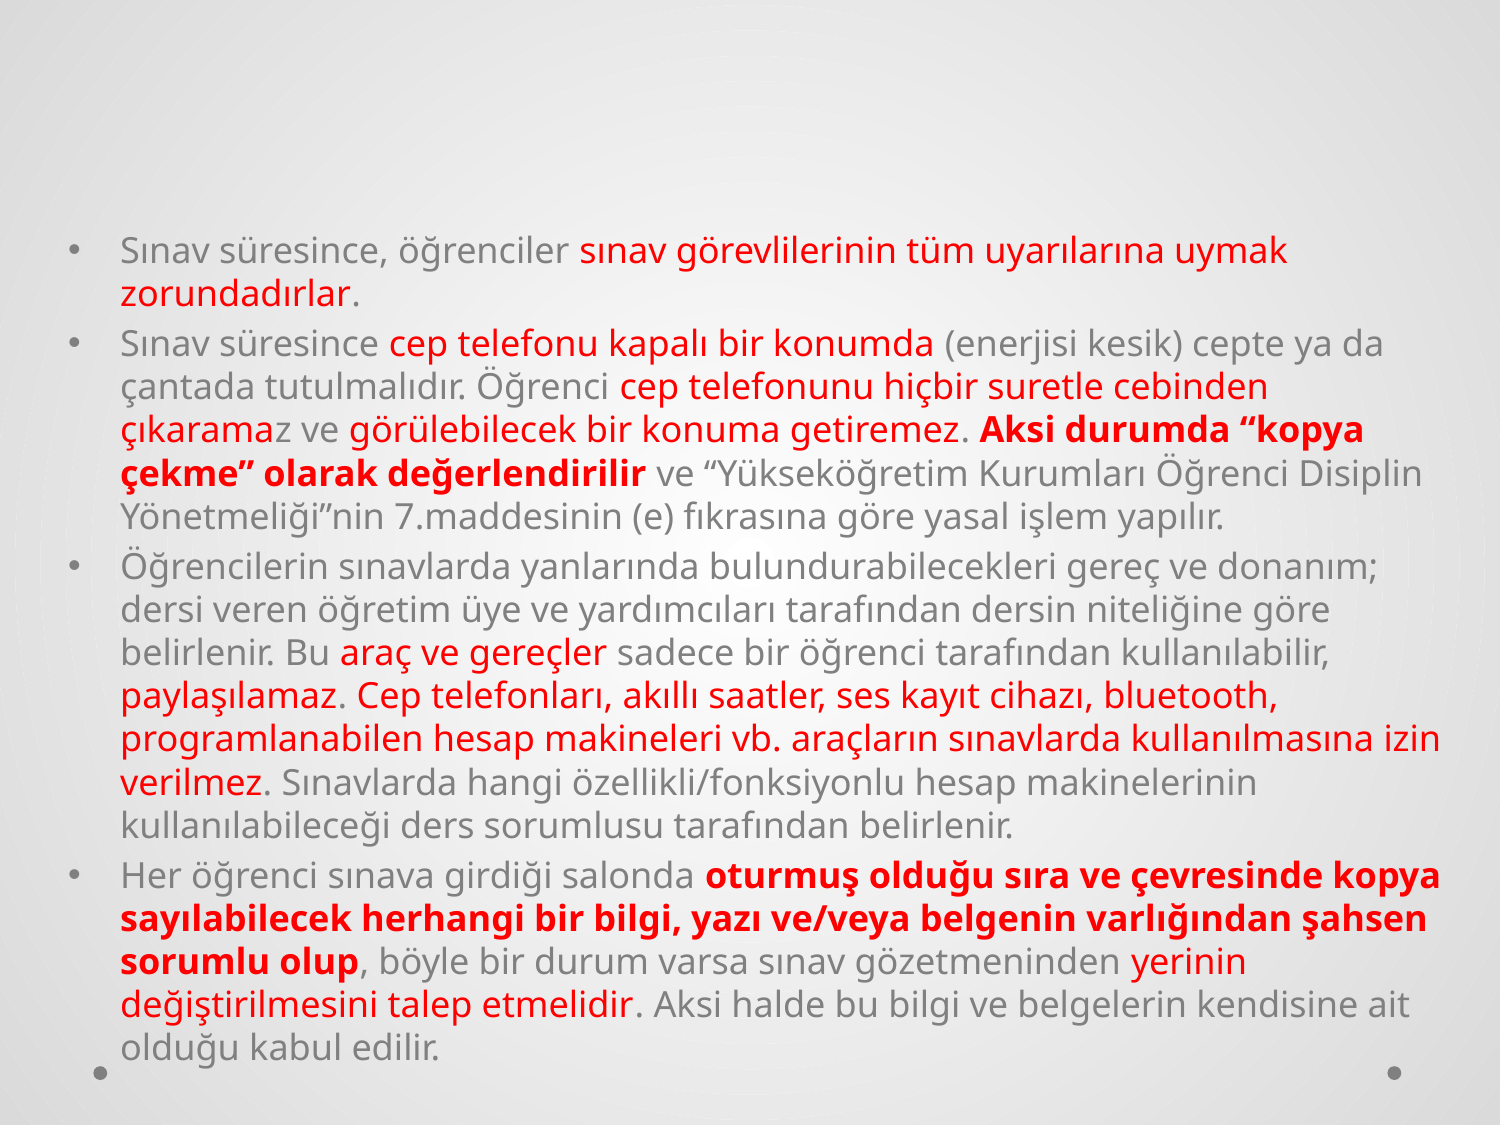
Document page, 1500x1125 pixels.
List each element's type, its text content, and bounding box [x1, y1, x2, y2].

list Sınav süresince, öğrenciler sınav görevlilerinin tüm uyarılarına uymak zorundadırlar. Sınav süresince cep telefonu kapalı bir konumda (enerjisi kesik) cepte ya da çantada tutulmalıdır. Öğrenci cep telefonunu hiçbir suretle cebinden çıkaramaz ve görülebilecek bir konuma getiremez. Aksi durumda “kopya çekme” olarak değerlendirilir ve “Yükseköğretim Kurumları Öğrenci Disiplin Yönetmeliği”nin 7.maddesinin (e) fıkrasına göre yasal işlem yapılır. Öğrencilerin sınavlarda yanlarında bulundurabilecekleri gereç ve donanım; dersi veren öğretim üye ve yardımcıları tarafından dersin niteliğine göre belirlenir. Bu araç ve gereçler sadece bir öğrenci tarafından kullanılabilir, paylaşılamaz. Cep telefonları, akıllı saatler, ses kayıt cihazı, bluetooth, programlanabilen hesap makineleri vb. araçların sınavlarda kullanılmasına izin verilmez. Sınavlarda hangi özellikli/fonksiyonlu hesap makinelerinin kullanılabileceği ders sorumlusu tarafından belirlenir. Her öğrenci sınava girdiği salonda oturmuş olduğu sıra ve çevresinde kopya sayılabilecek herhangi bir bilgi, yazı ve/veya belgenin varlığından şahsen sorumlu olup, böyle bir durum varsa sınav gözetmeninden yerinin değiştirilmesini talep etmelidir. Aksi halde bu bilgi ve belgelerin kendisine ait olduğu kabul edilir. [53, 219, 1459, 1094]
